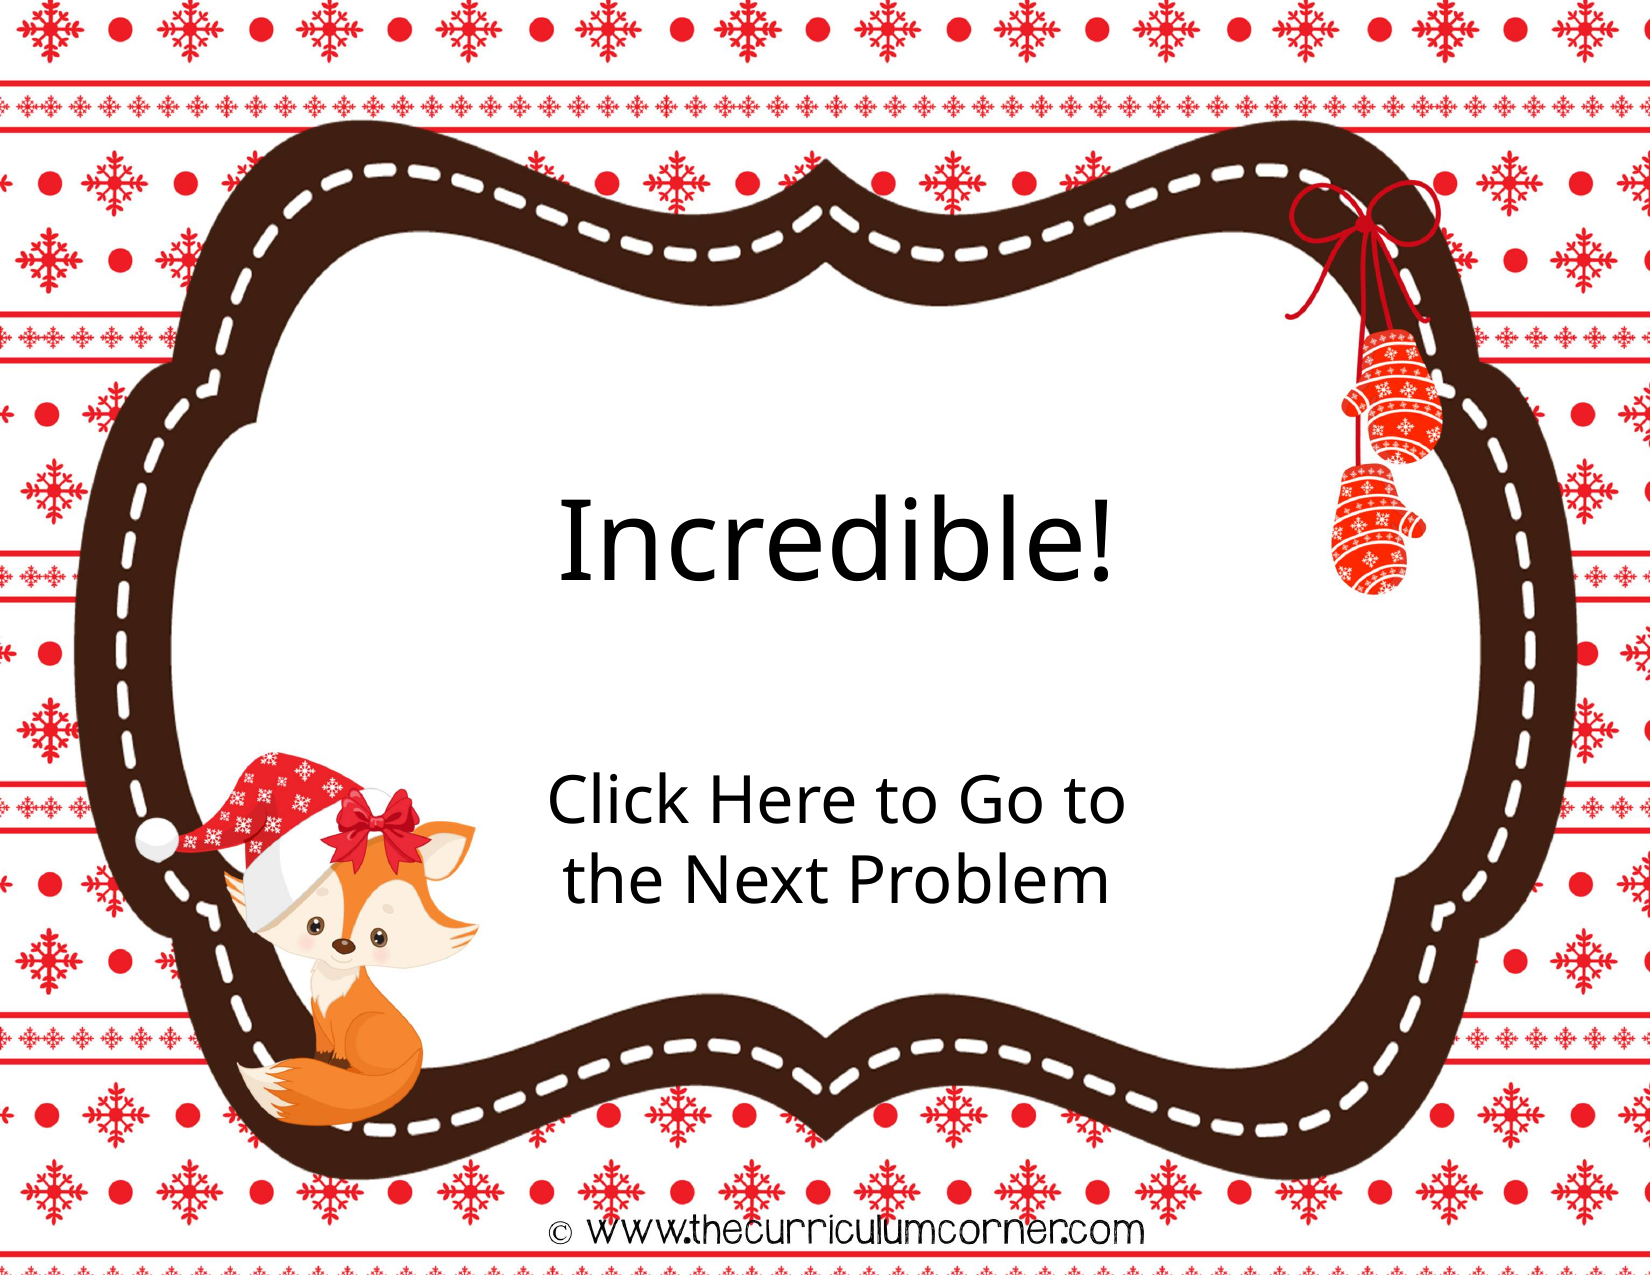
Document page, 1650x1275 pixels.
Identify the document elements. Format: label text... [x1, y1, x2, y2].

picture [0, 0, 1650, 1275]
text_box Click Here to Go to the Next Problem [512, 749, 1163, 925]
text_box Incredible! [542, 460, 1133, 611]
